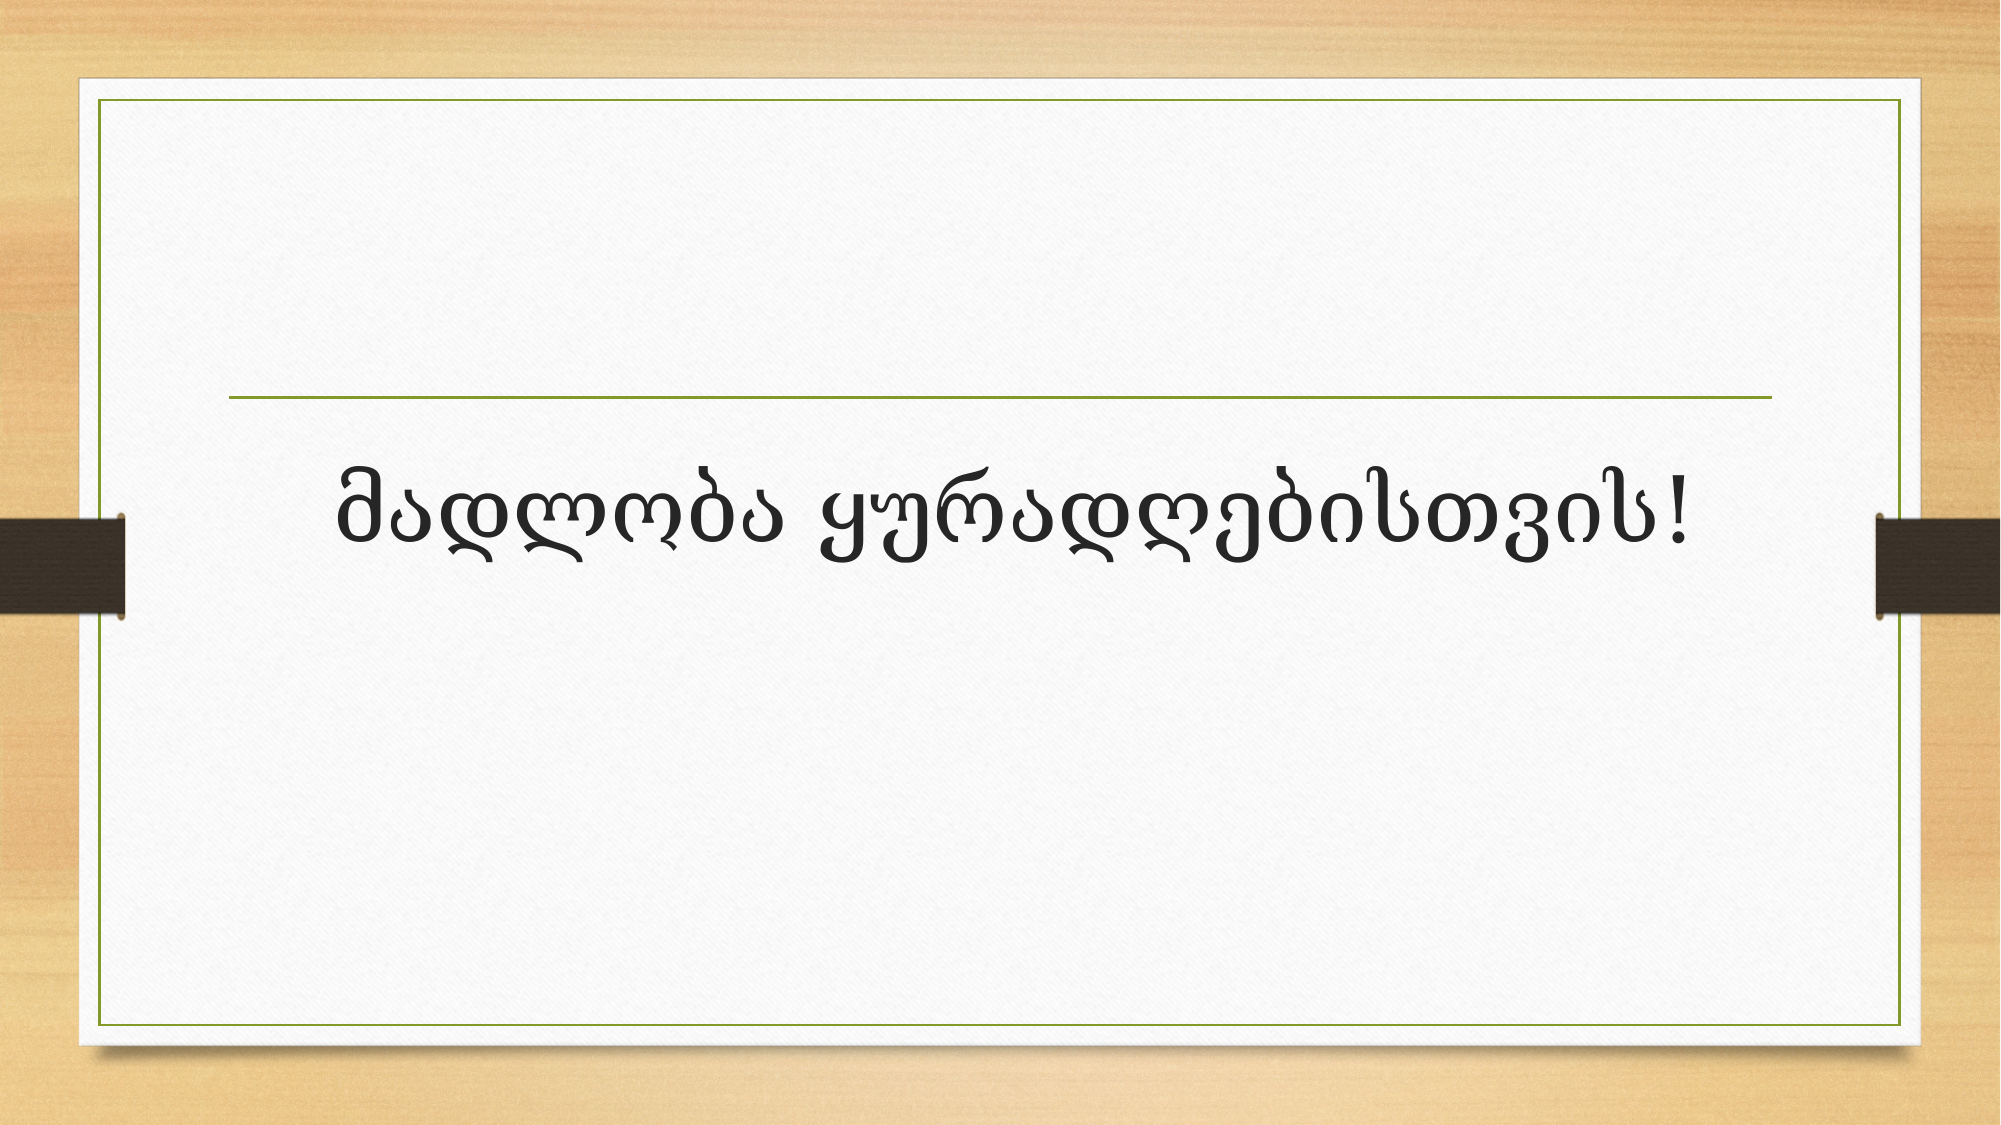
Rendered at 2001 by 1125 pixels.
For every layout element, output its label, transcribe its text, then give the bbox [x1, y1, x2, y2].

title მადლობა ყურადღებისთვის! [212, 161, 1820, 851]
picture [0, 0, 2001, 1125]
